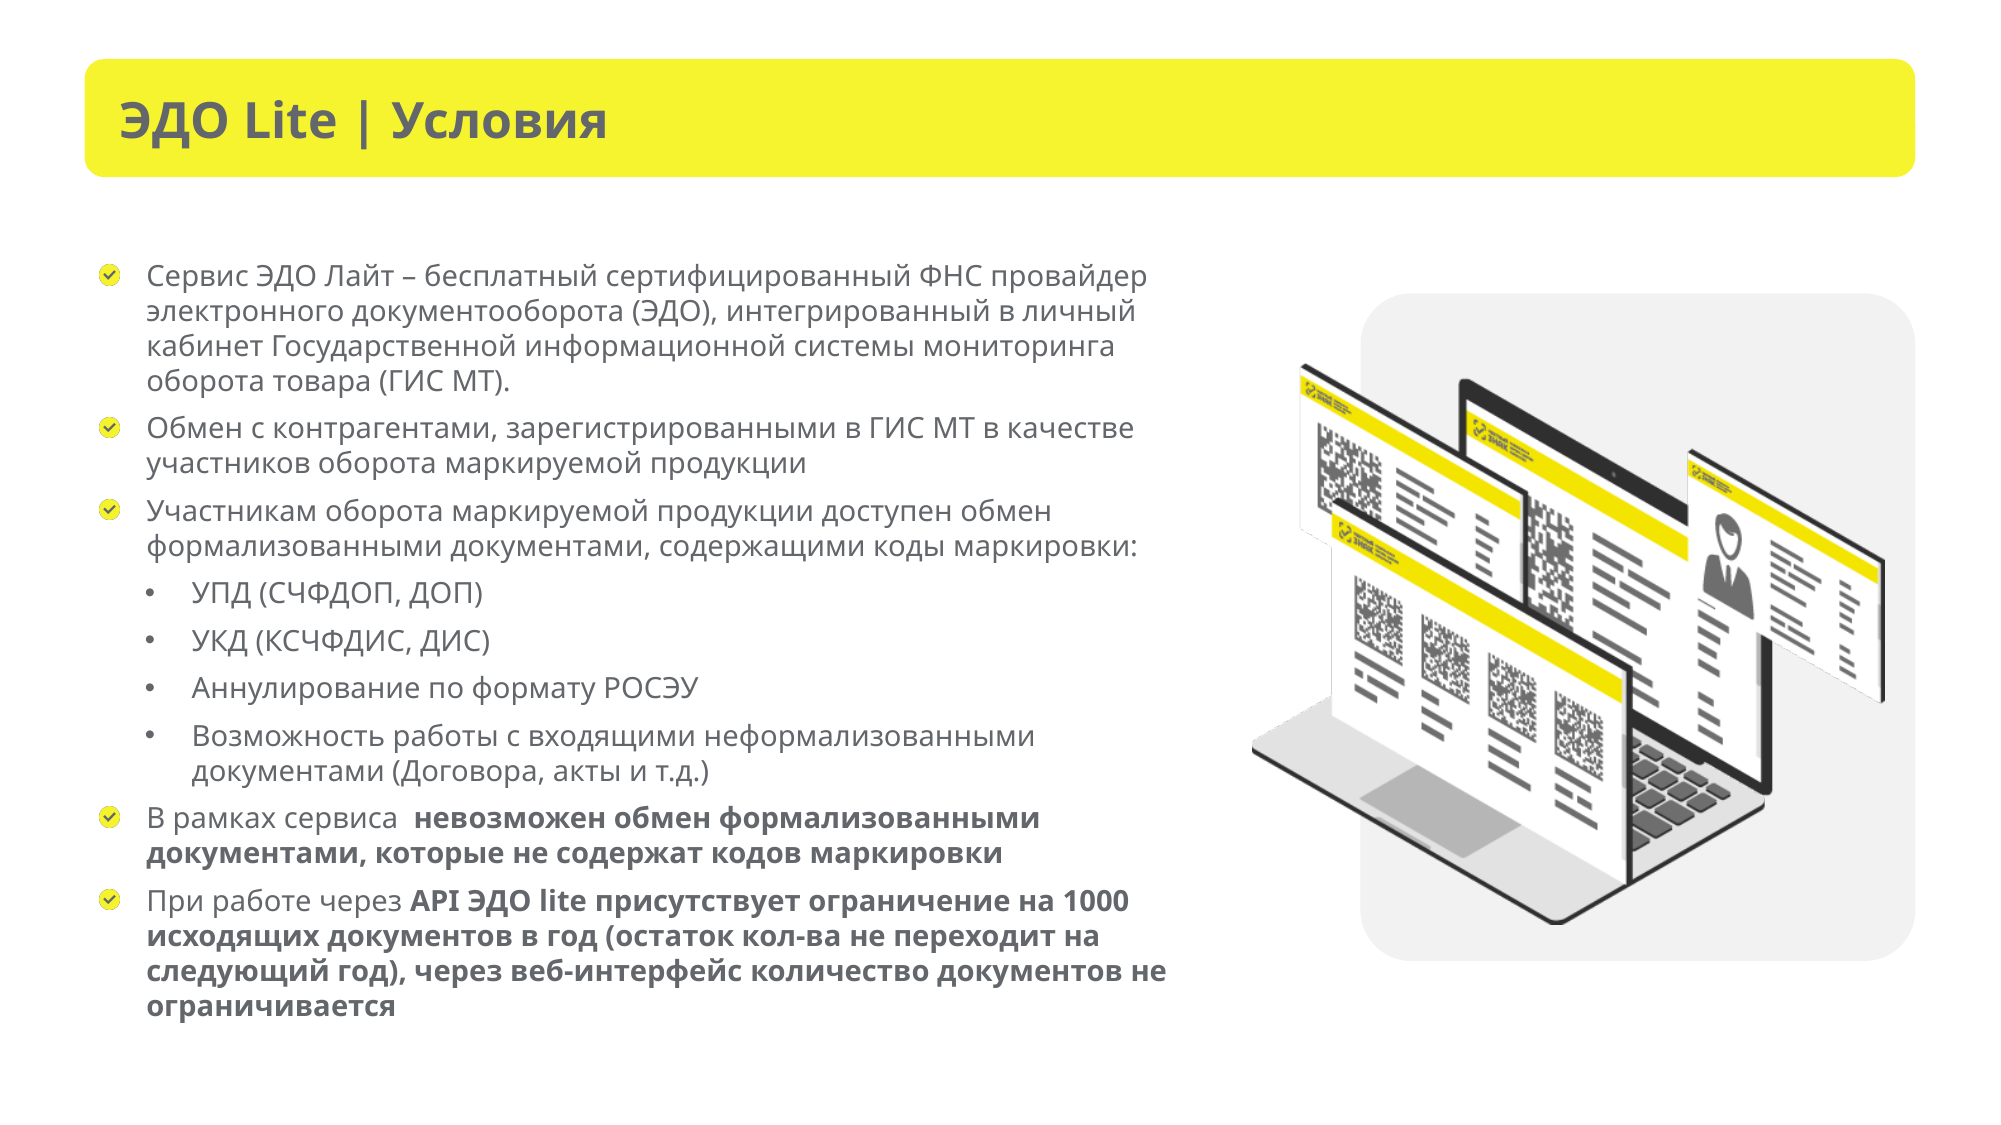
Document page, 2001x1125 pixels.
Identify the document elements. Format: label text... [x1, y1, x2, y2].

picture [99, 264, 120, 286]
text_box ЭДО Lite | Условия [83, 57, 1917, 179]
picture [99, 806, 120, 828]
picture [99, 417, 120, 438]
text_box Сервис ЭДО Лайт – бесплатный сертифицированный ФНС провайдер электронного документооборота (ЭДО), интегрированный в личный кабинет Государственной информационной системы мониторинга оборота товара (ГИС МТ). Обмен с контрагентами, зарегистрированными в ГИС МТ в качестве участников оборота маркируемой продукции Участникам оборота маркируемой продукции доступен обмен формализованными документами, содержащими коды маркировки: УПД (СЧФДОП, ДОП) УКД (КСЧФДИС, ДИС) Аннулирование по формату РОСЭУ Возможность работы с входящими неформализованными документами (Договора, акты и т.д.) В рамках сервиса невозможен обмен формализованными документами, которые не содержат кодов маркировки При работе через API ЭДО lite присутствует ограничение на 1000 исходящих документов в год (остаток кол-ва не переходит на следующий год), через веб-интерфейс количество документов не ограничивается [84, 250, 1227, 1030]
picture [99, 889, 120, 910]
picture [1252, 363, 1885, 925]
picture [99, 499, 120, 520]
text_box [1359, 292, 1917, 962]
